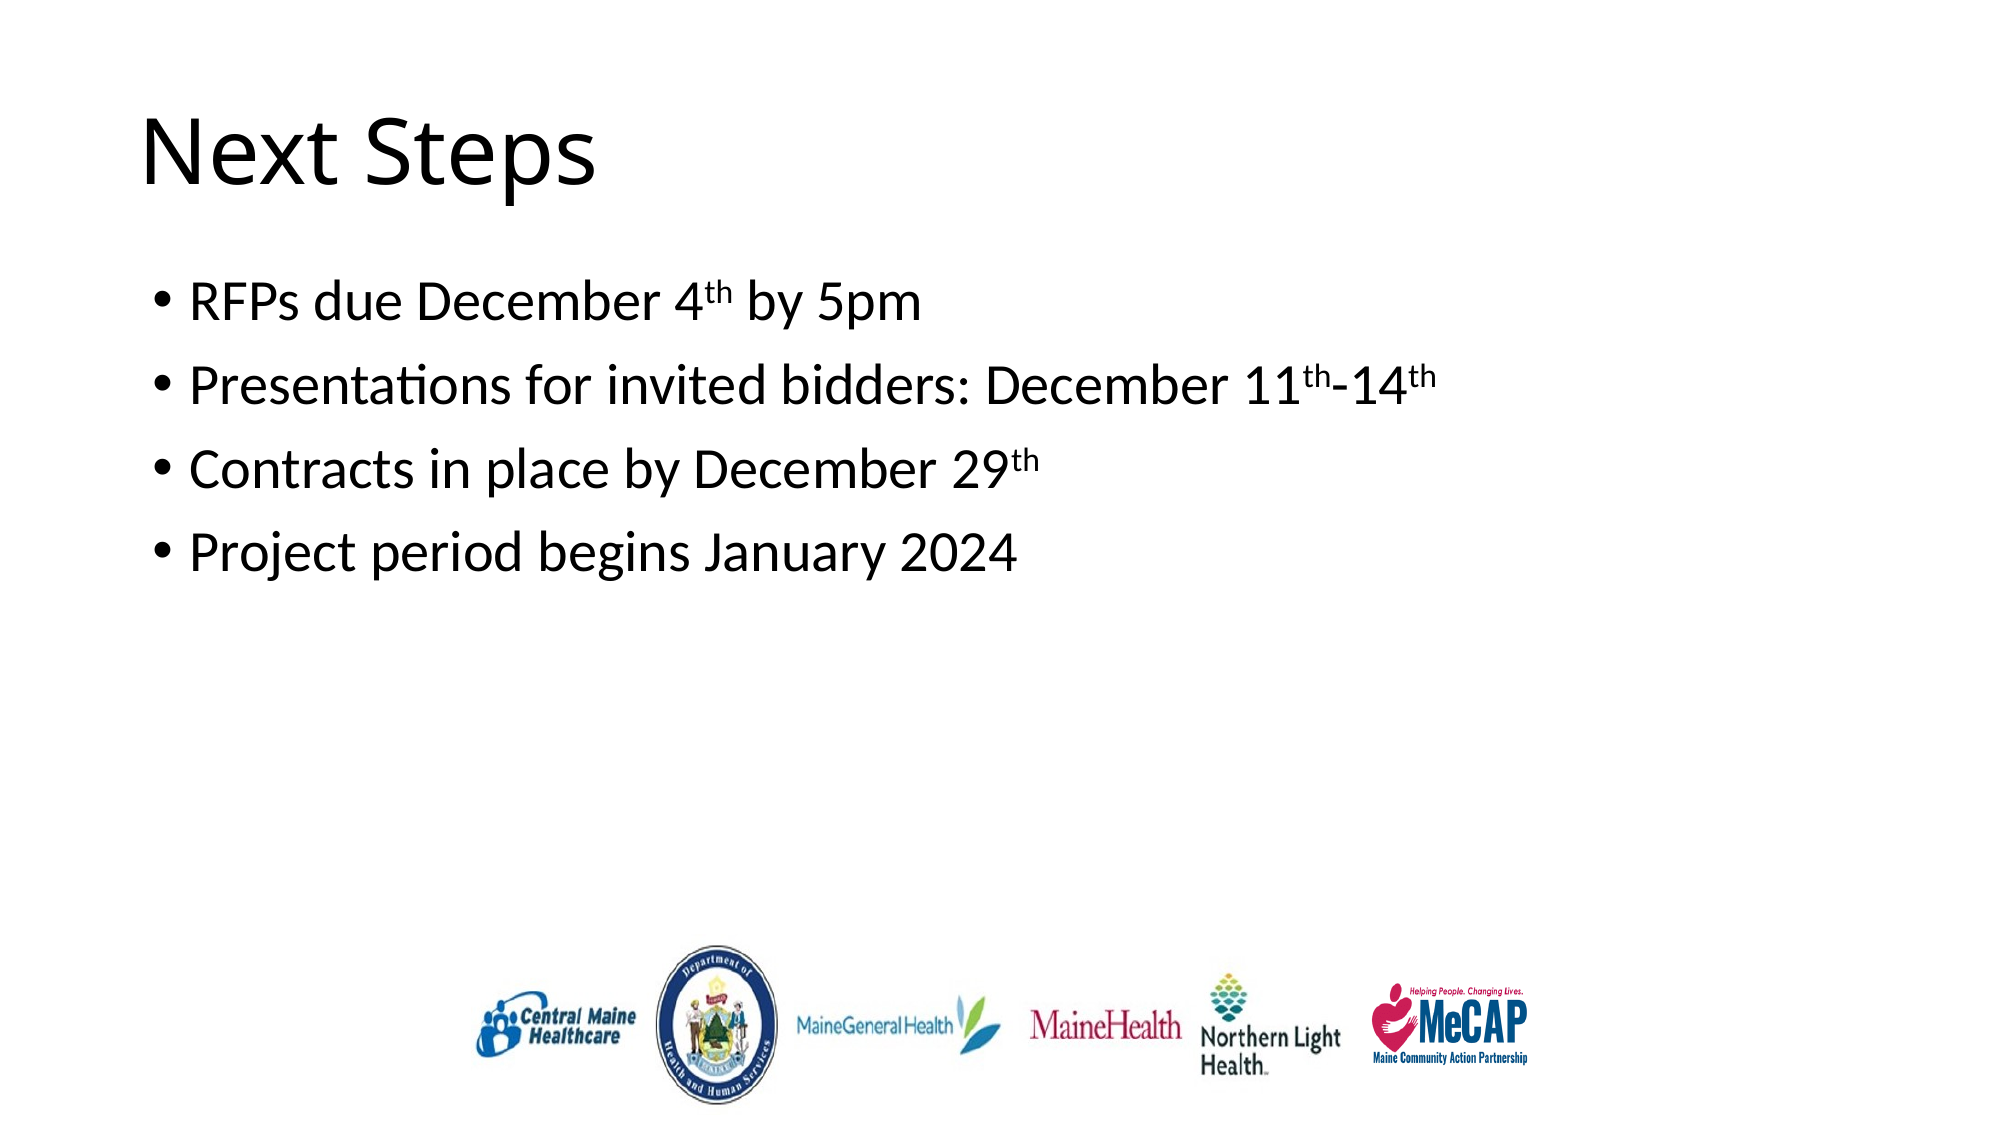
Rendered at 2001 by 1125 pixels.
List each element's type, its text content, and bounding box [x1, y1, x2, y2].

list RFPs due December 4th by 5pm Presentations for invited bidders: December 11th-14th Contracts in place by December 29th Project period begins January 2024 [137, 263, 1836, 1048]
title Next Steps [123, 46, 1849, 264]
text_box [471, 934, 1529, 1115]
